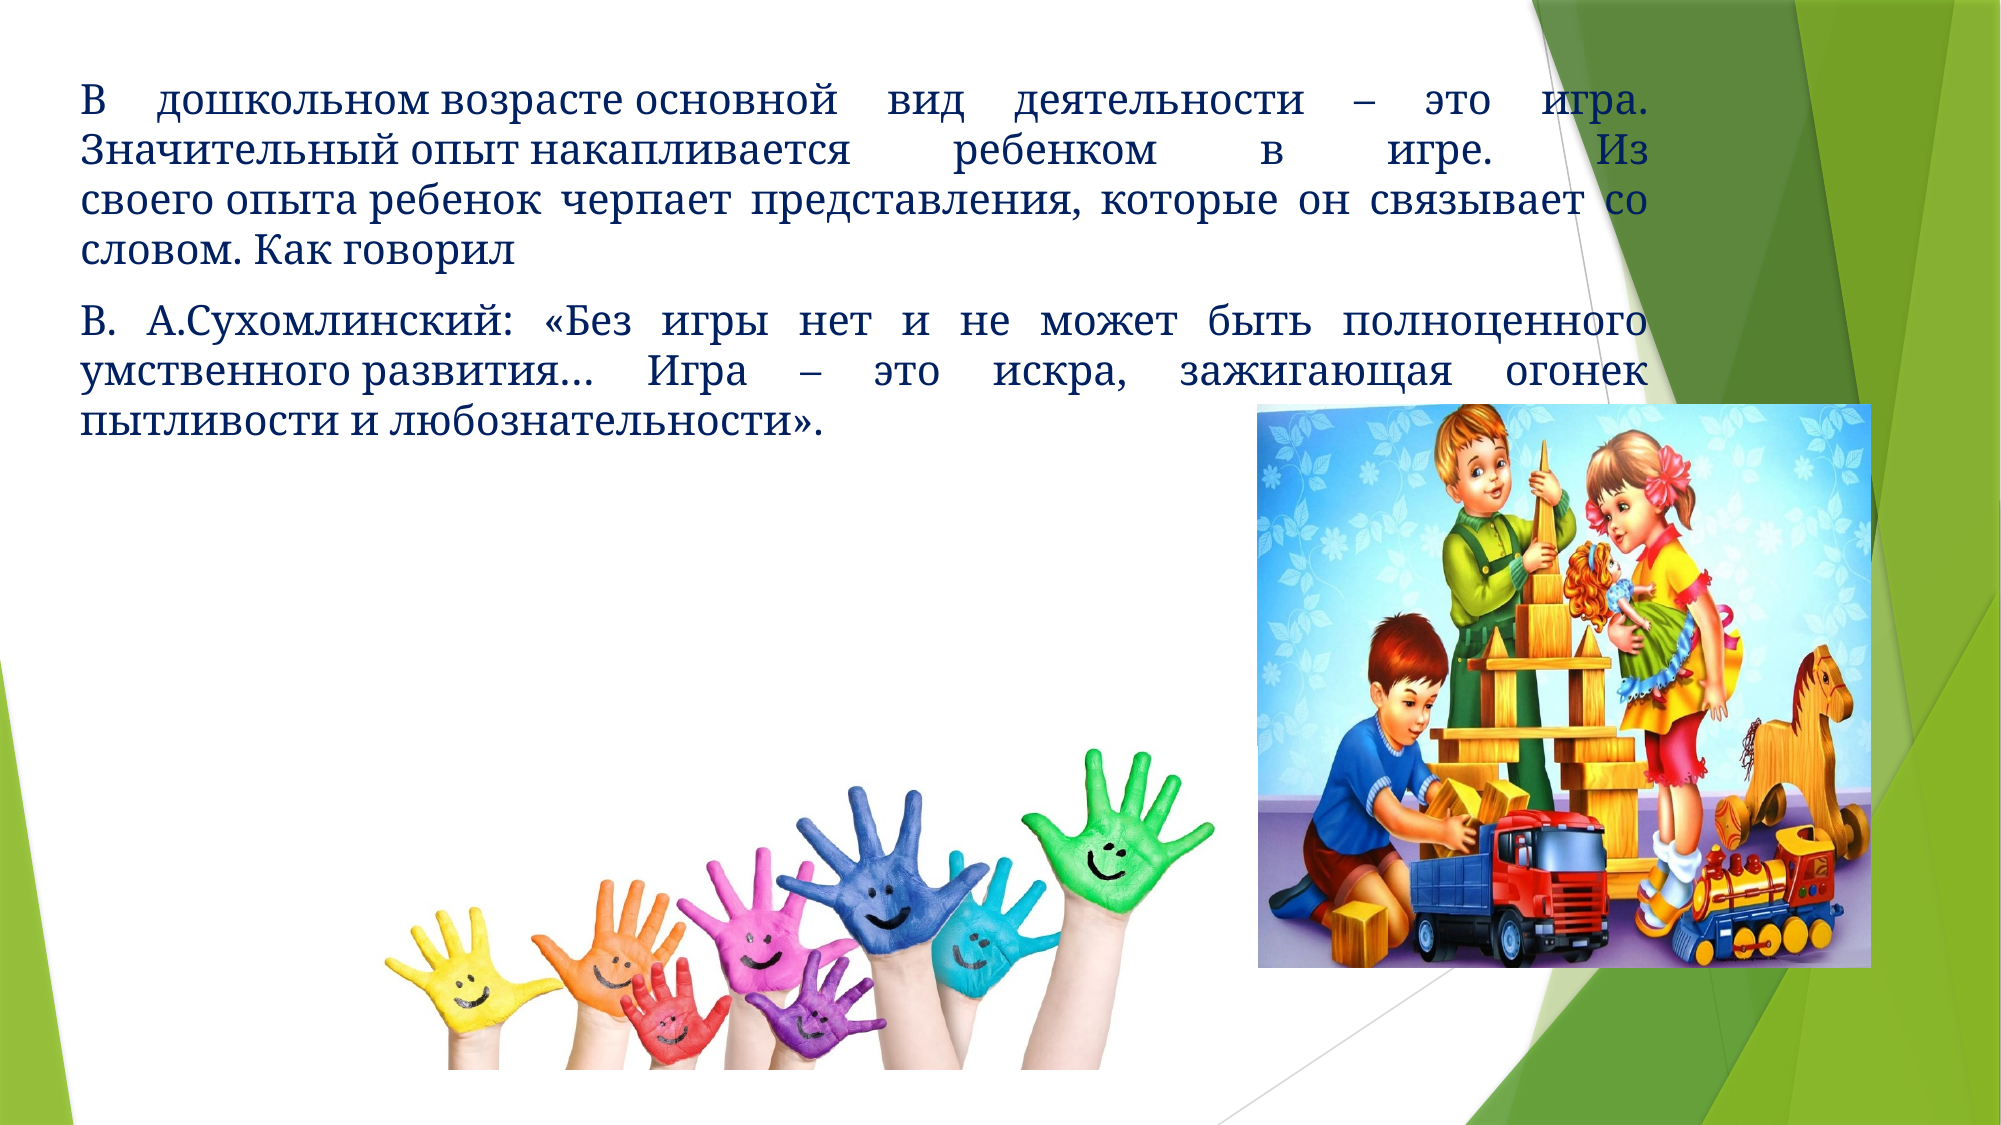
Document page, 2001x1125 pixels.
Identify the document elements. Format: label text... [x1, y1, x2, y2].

picture [334, 404, 1872, 1071]
list В дошкольном возрасте основной вид деятельности – это игра. Значительный опыт накапливается ребенком в игре. Из своего опыта ребенок черпает представления, которые он связывает со словом. Как говорил В. А.Сухомлинский: «Без игры нет и не может быть полноценного умственного развития… Игра – это искра, зажигающая огонек пытливости и любознательности». [65, 65, 1664, 486]
